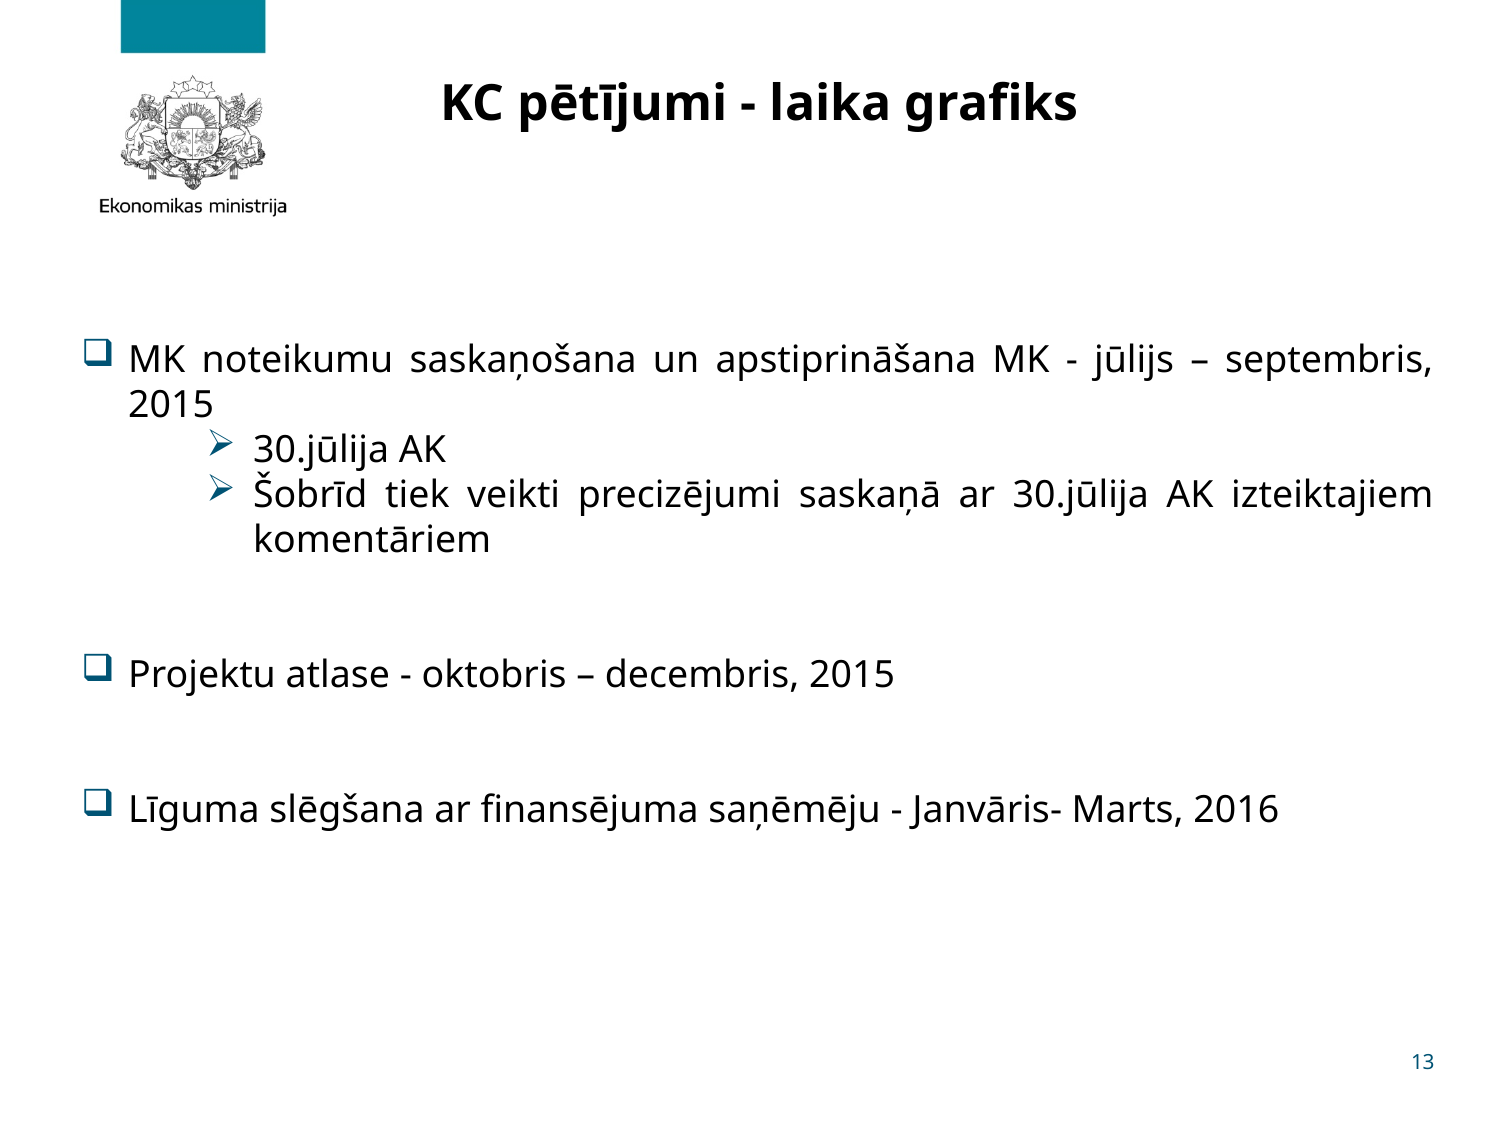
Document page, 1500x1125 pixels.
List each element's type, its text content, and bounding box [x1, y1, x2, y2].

slide_number 13 [1333, 1037, 1450, 1088]
picture [48, 0, 338, 321]
list MK noteikumu saskaņošana un apstiprināšana MK - jūlijs – septembris, 2015 30.jūlija AK Šobrīd tiek veikti precizējumi saskaņā ar 30.jūlija AK izteiktajiem komentāriem Projektu atlase - oktobris – decembris, 2015 Līguma slēgšana ar finansējuma saņēmēju - Janvāris- Marts, 2016 [65, 282, 1450, 904]
title KC pētījumi - laika grafiks [425, 62, 1425, 233]
